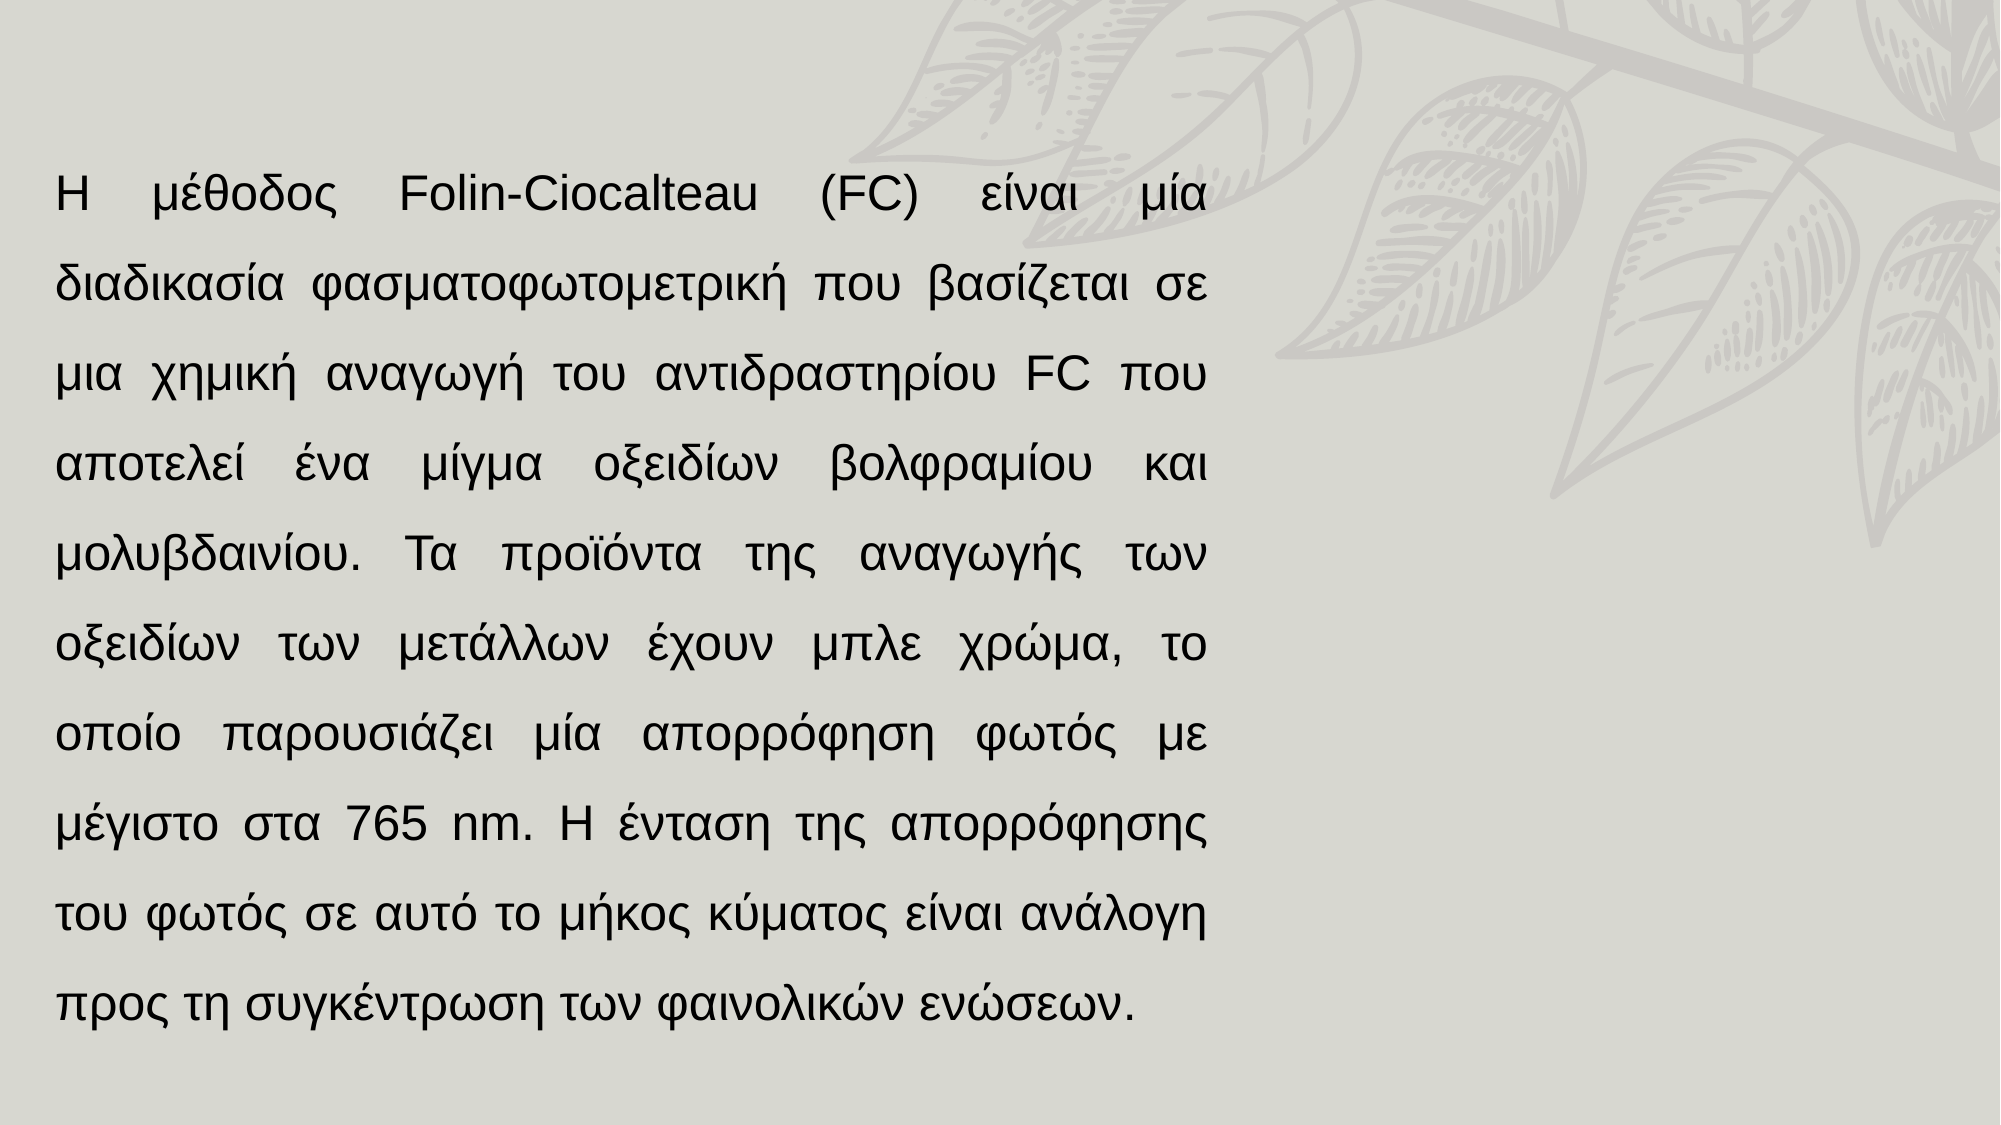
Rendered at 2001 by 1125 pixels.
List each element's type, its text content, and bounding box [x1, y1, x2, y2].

text_box Η μέθοδος Folin-Ciocalteau (FC) είναι μία διαδικασία φασματοφωτομετρική που βασίζεται σε μια χημική αναγωγή του αντιδραστηρίου FC που αποτελεί ένα μίγμα οξειδίων βολφραμίου και μολυβδαινίου. Τα προϊόντα της αναγωγής των οξειδίων των μετάλλων έχουν μπλε χρώμα, το οποίο παρουσιάζει μία απορρόφηση φωτός με μέγιστο στα 765 nm. Η ένταση της απορρόφησης του φωτός σε αυτό το μήκος κύματος είναι ανάλογη προς τη συγκέντρωση των φαινολικών ενώσεων. [39, 122, 1224, 1038]
